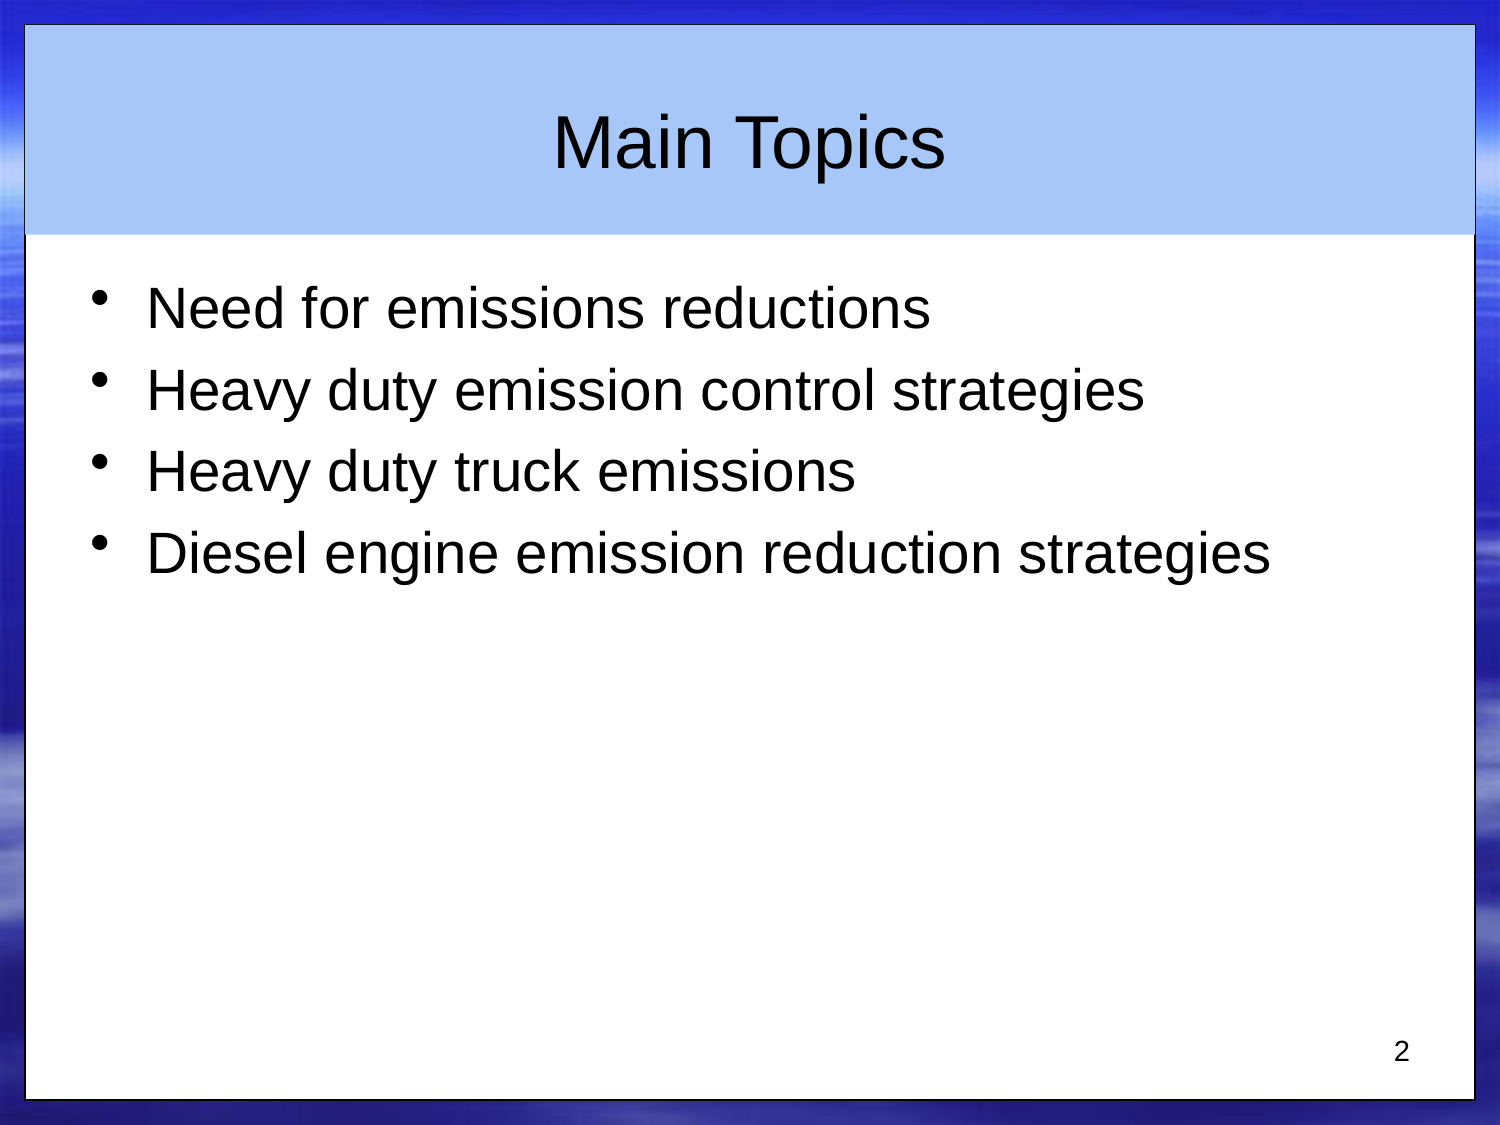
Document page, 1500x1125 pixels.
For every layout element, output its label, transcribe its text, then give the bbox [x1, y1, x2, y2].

slide_number 2 [1074, 1024, 1425, 1103]
picture [0, 0, 1500, 1125]
list Need for emissions reductions Heavy duty emission control strategies Heavy duty truck emissions Diesel engine emission reduction strategies [75, 262, 1425, 1005]
title Main Topics [75, 45, 1425, 233]
